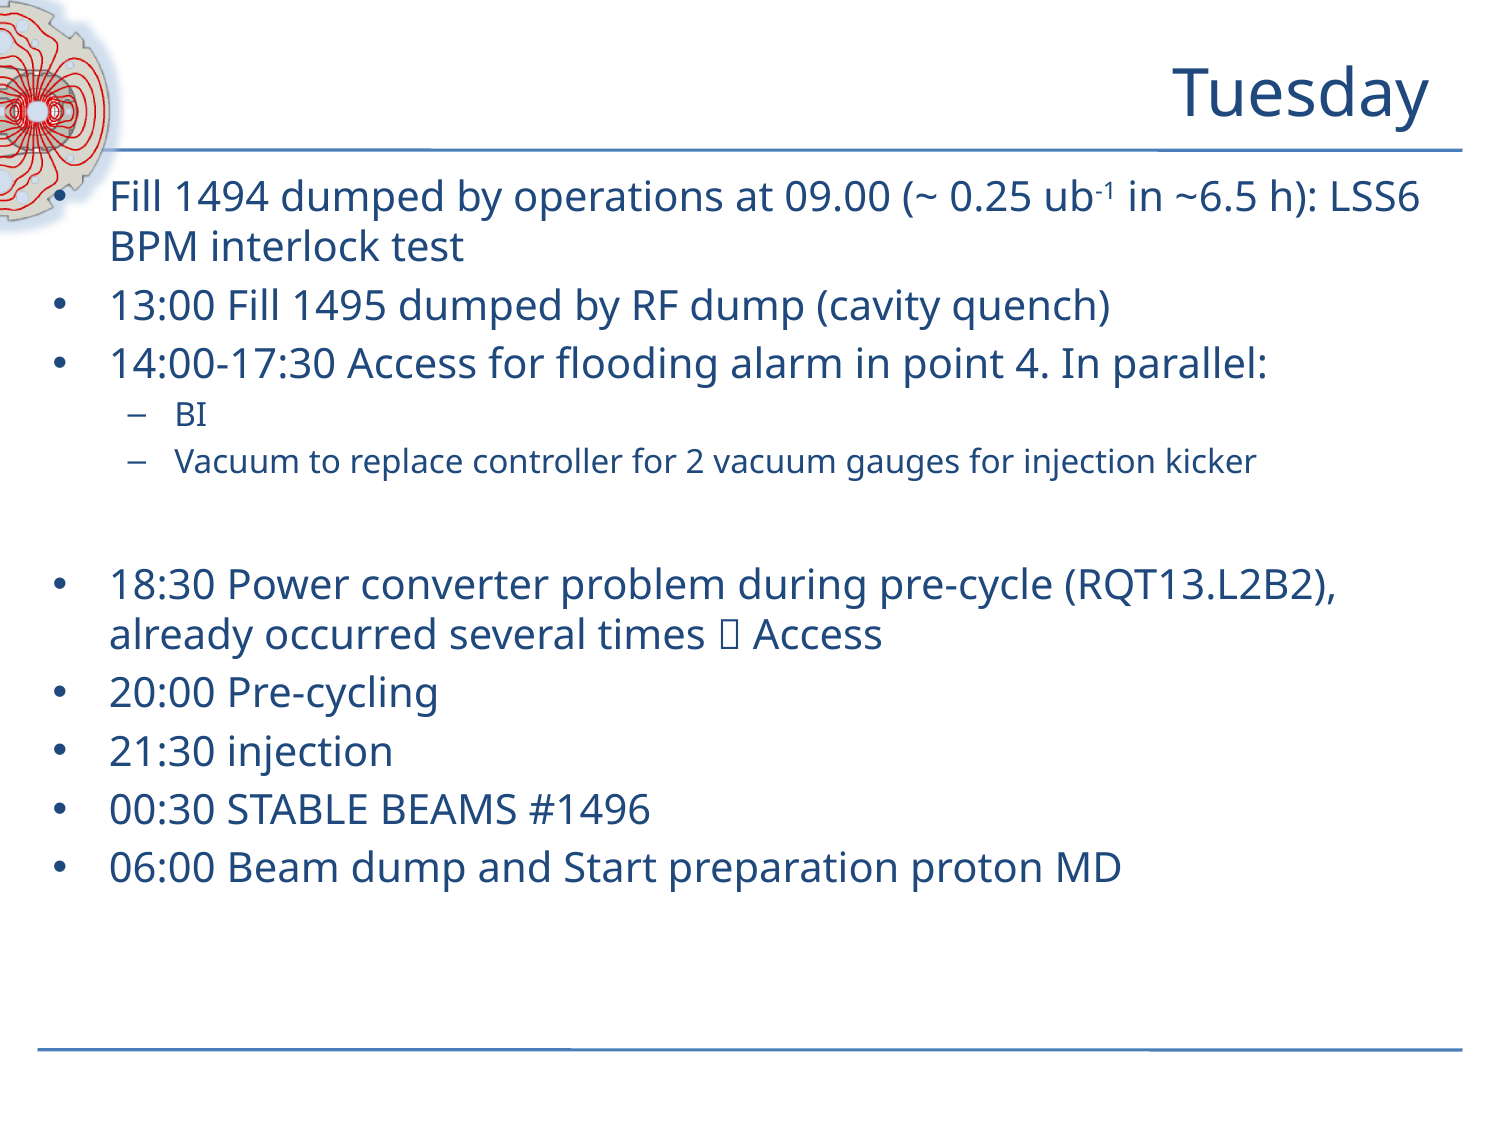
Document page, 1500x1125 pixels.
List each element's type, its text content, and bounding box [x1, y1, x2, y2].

title Tuesday [262, 24, 1463, 156]
picture [0, 2, 109, 220]
list Fill 1494 dumped by operations at 09.00 (~ 0.25 ub-1 in ~6.5 h): LSS6 BPM interlock test 13:00 Fill 1495 dumped by RF dump (cavity quench) 14:00-17:30 Access for flooding alarm in point 4. In parallel: BI Vacuum to replace controller for 2 vacuum gauges for injection kicker 18:30 Power converter problem during pre-cycle (RQT13.L2B2), already occurred several times  Access 20:00 Pre-cycling 21:30 injection 00:30 STABLE BEAMS #1496 06:00 Beam dump and Start preparation proton MD [37, 162, 1463, 501]
